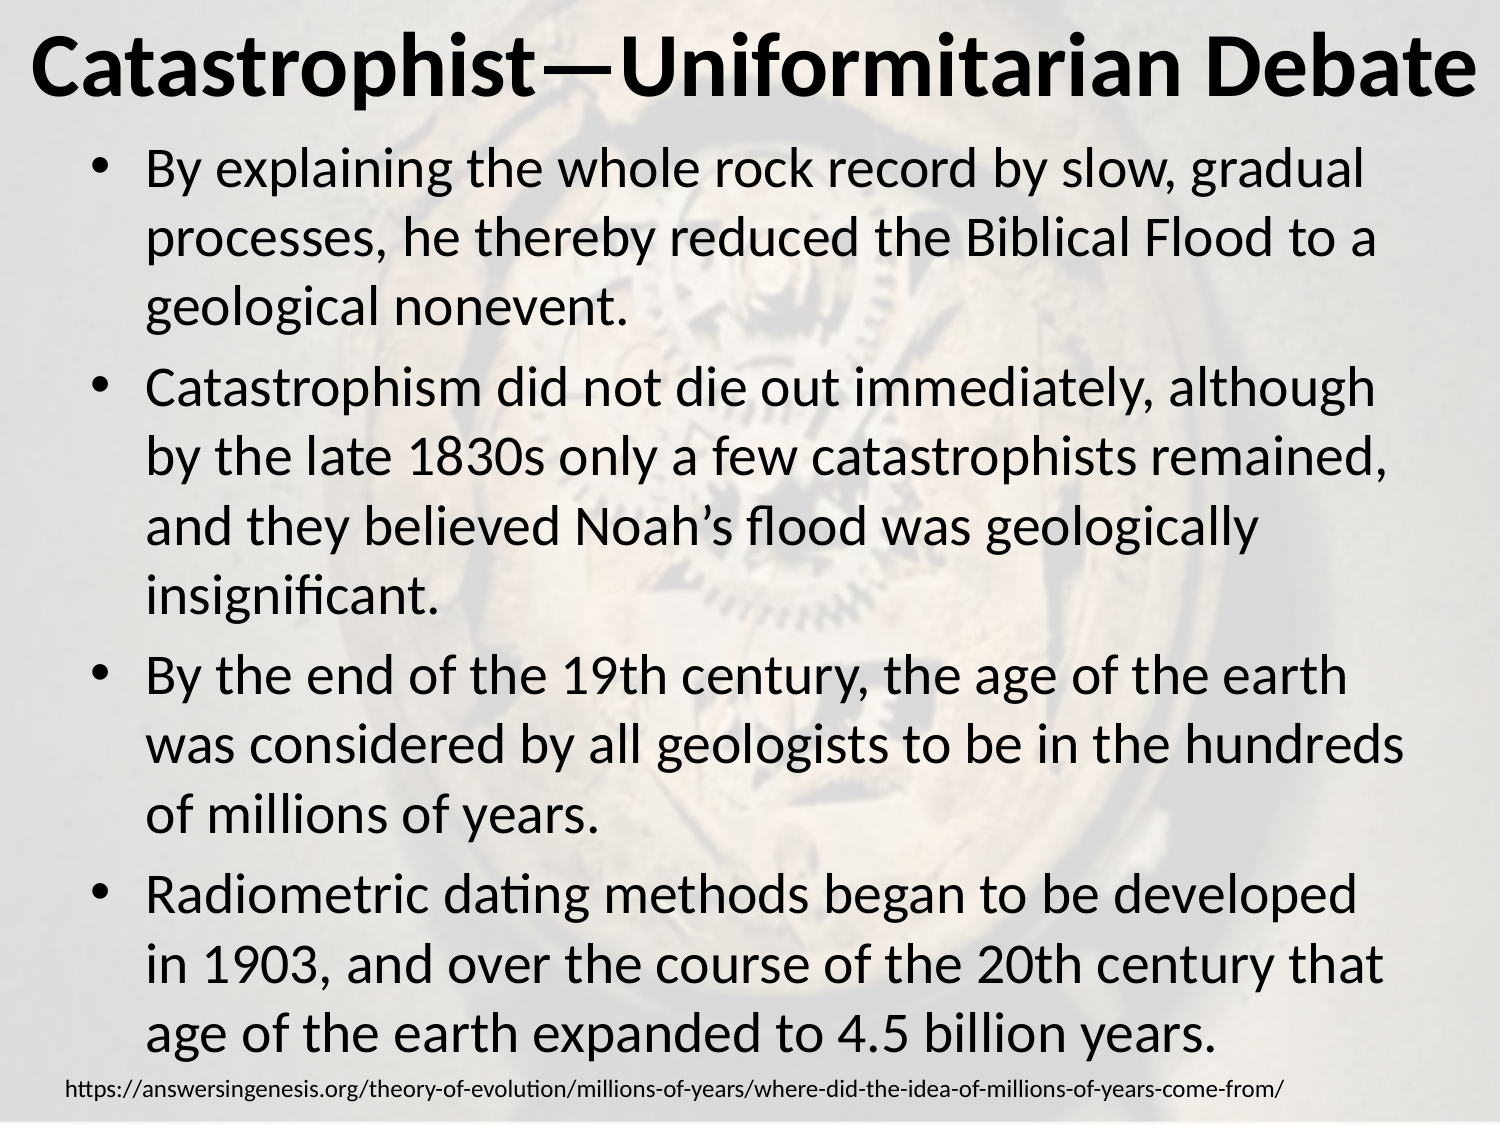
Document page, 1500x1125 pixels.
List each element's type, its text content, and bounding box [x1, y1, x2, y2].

title Catastrophist—Uniformitarian Debate [5, 0, 1500, 121]
list By explaining the whole rock record by slow, gradual processes, he thereby reduced the Biblical Flood to a geological nonevent. Catastrophism did not die out immediately, although by the late 1830s only a few catastrophists remained, and they believed Noah’s flood was geologically insignificant. By the end of the 19th century, the age of the earth was considered by all geologists to be in the hundreds of millions of years. Radiometric dating methods began to be developed in 1903, and over the course of the 20th century that age of the earth expanded to 4.5 billion years. [75, 122, 1425, 1065]
text_box https://answersingenesis.org/theory-of-evolution/millions-of-years/where-did-the-idea-of-millions-of-years-come-from/ [49, 1065, 1478, 1110]
